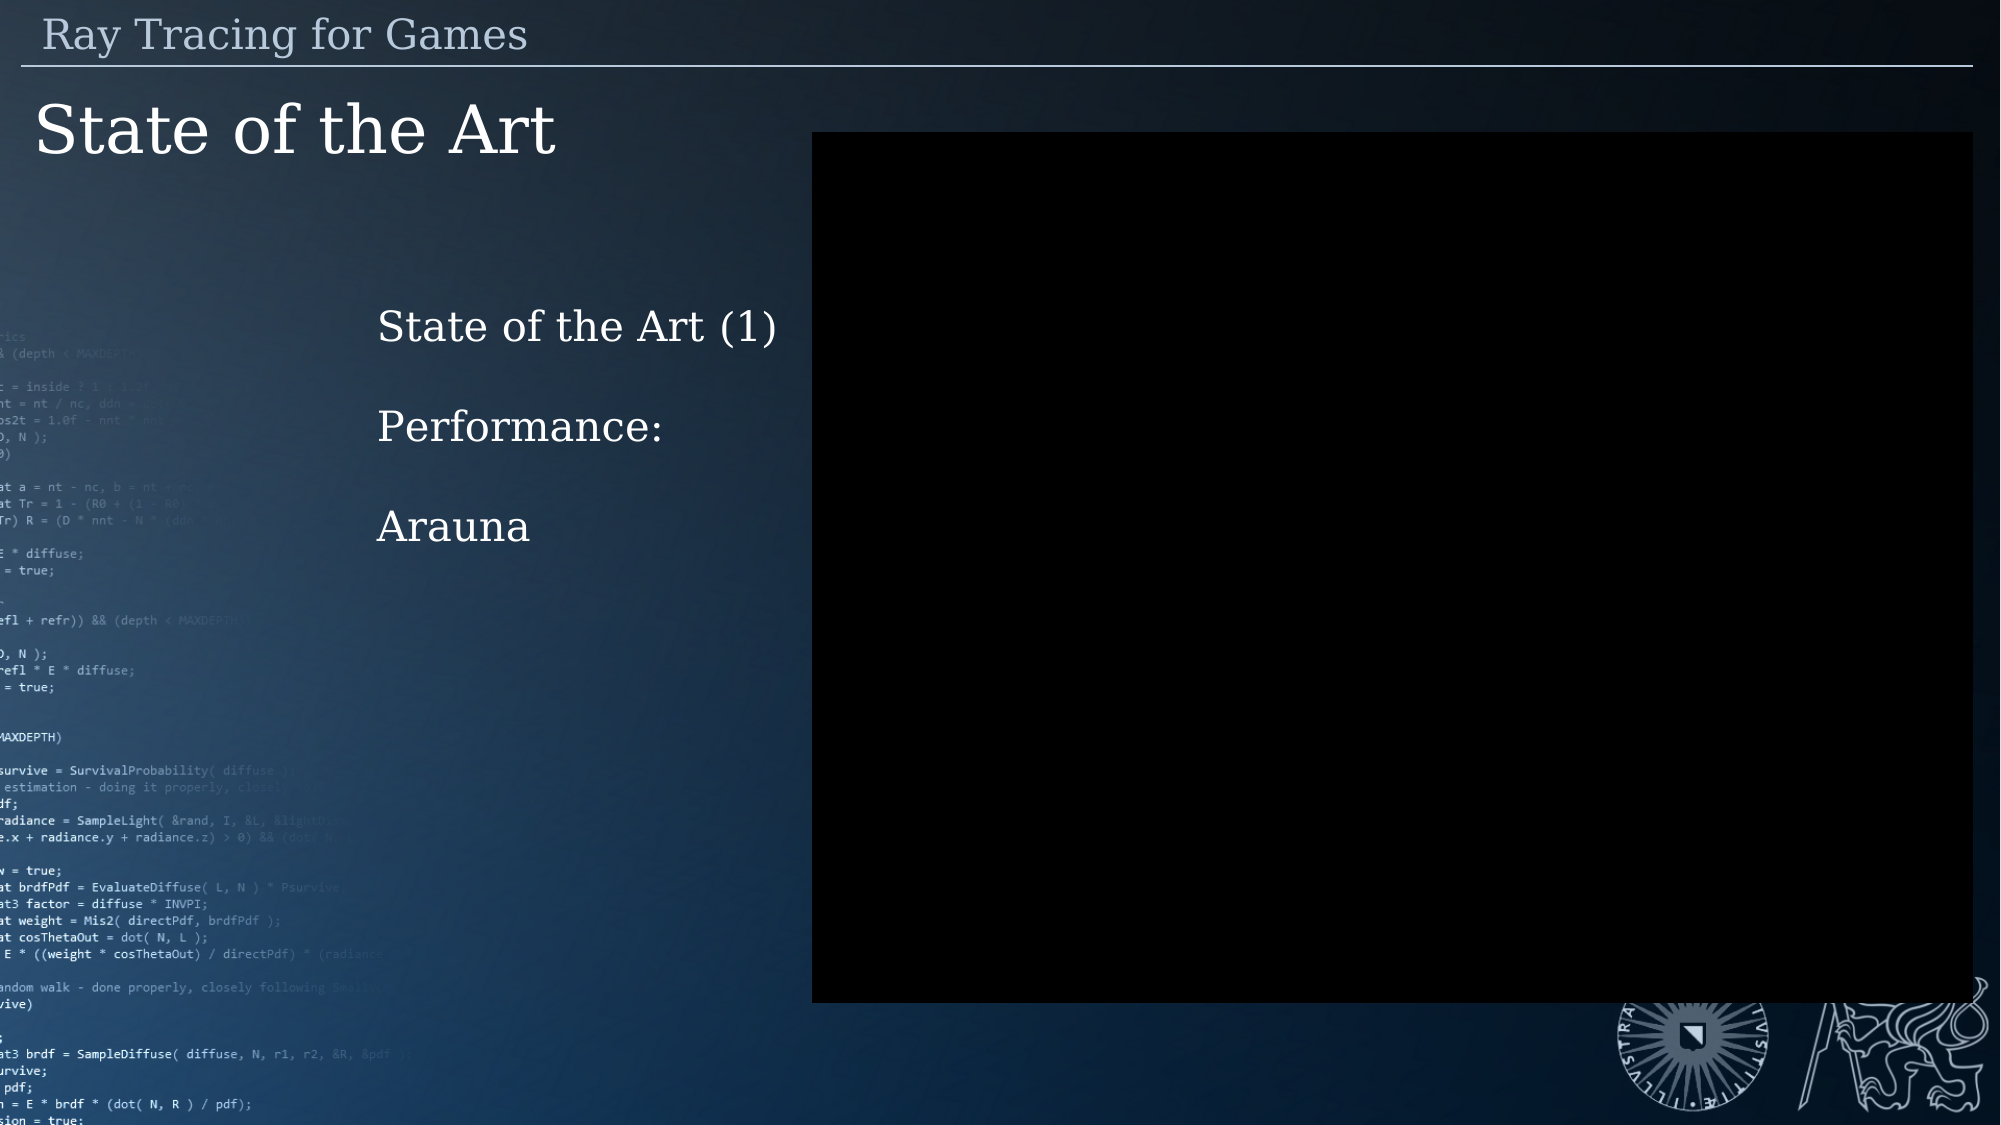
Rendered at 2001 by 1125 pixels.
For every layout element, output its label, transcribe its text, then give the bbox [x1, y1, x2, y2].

text_box State of the Art (1) Performance: Arauna [362, 292, 811, 608]
text_box State of the Art [18, 86, 778, 161]
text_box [811, 131, 1973, 1003]
picture [0, 0, 2001, 1125]
text_box Ray Tracing for Games [0, 0, 989, 65]
